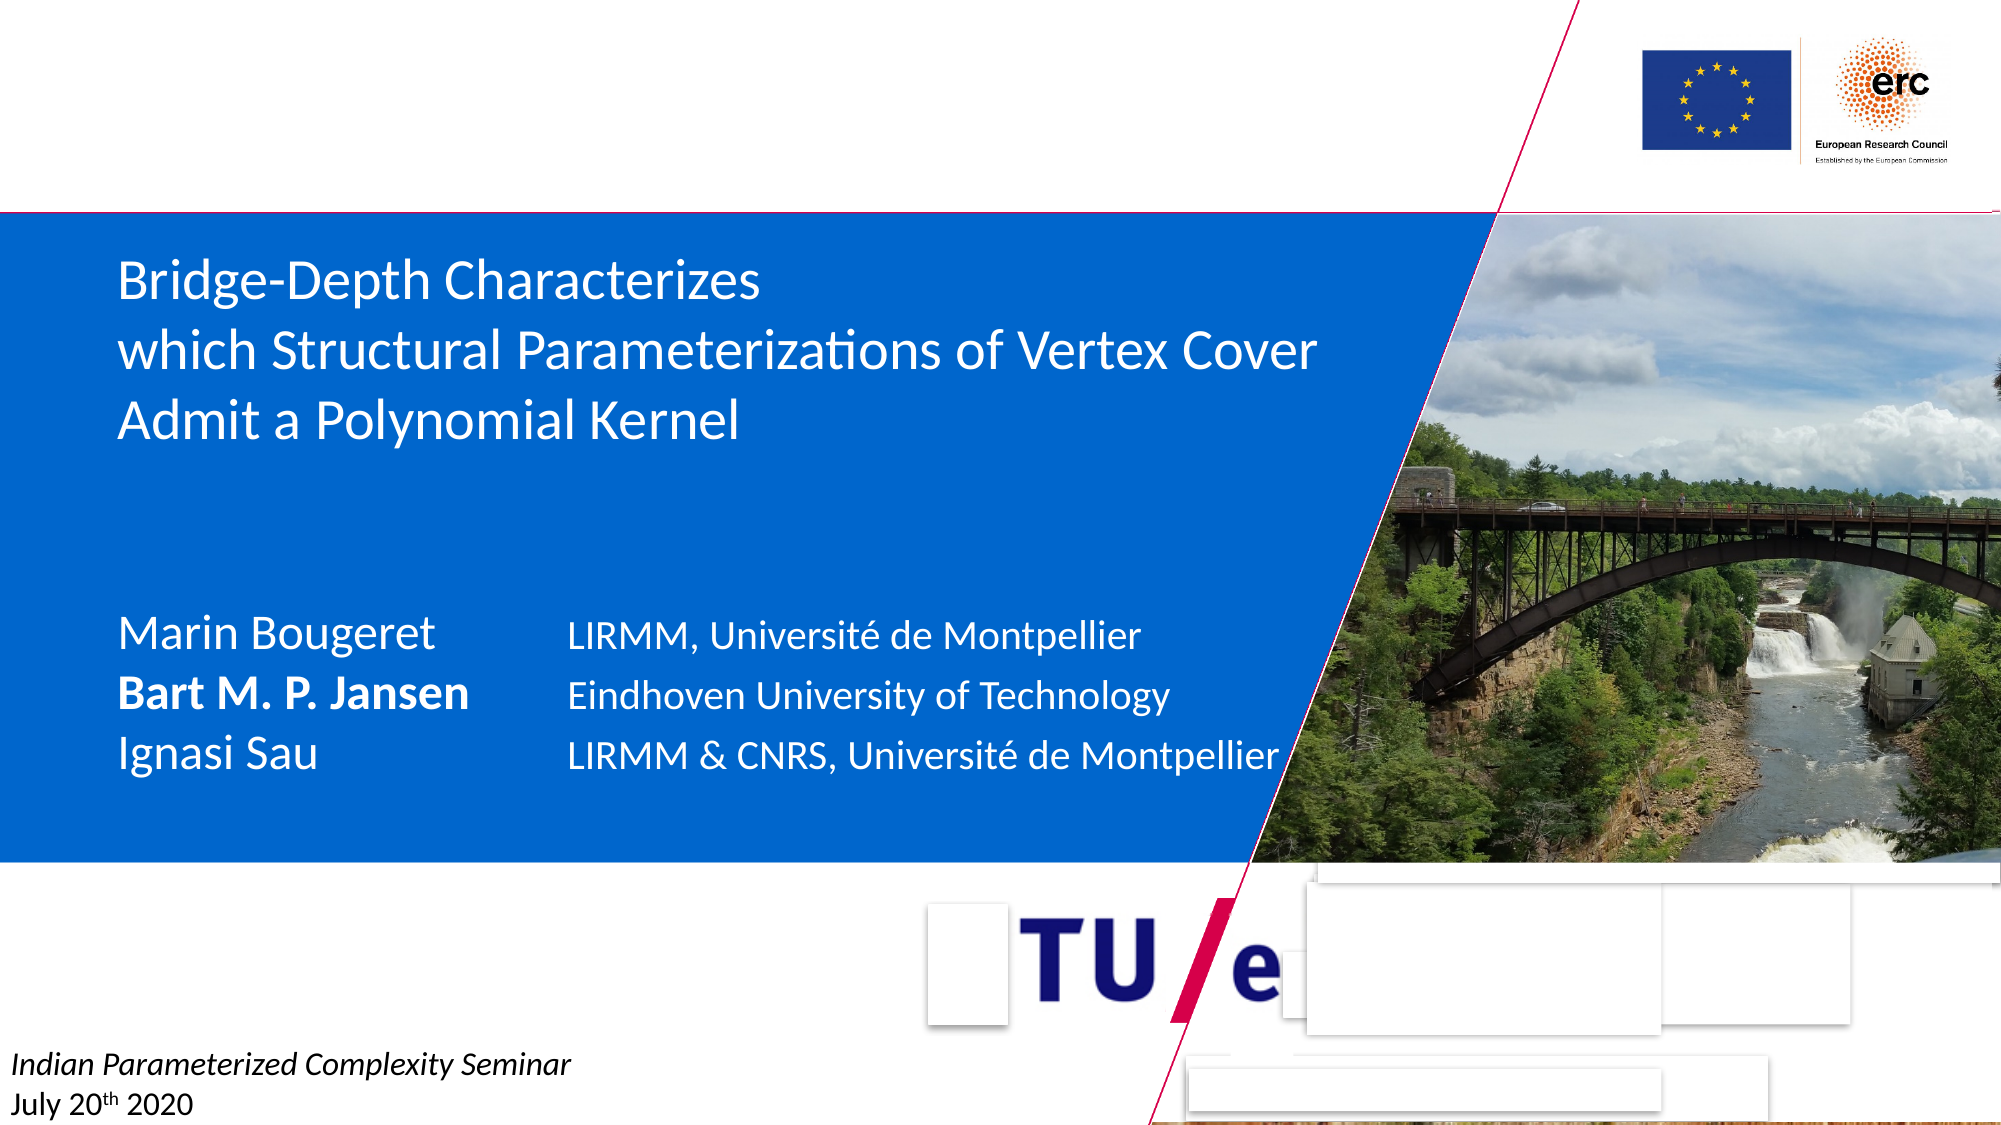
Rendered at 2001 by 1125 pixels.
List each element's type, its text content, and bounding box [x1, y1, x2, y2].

list Marin Bougeret LIRMM, Université de Montpellier Bart M. P. Jansen Eindhoven University of Technology Ignasi Sau LIRMM & CNRS, Université de Montpellier [102, 538, 1146, 787]
picture [0, 0, 2001, 1125]
text_box Indian Parameterized Complexity Seminar July 20th 2020 [0, 1034, 1146, 1125]
list Bridge-Depth Characterizes which Structural Parameterizations of Vertex Cover Admit a Polynomial Kernel [102, 233, 1146, 480]
